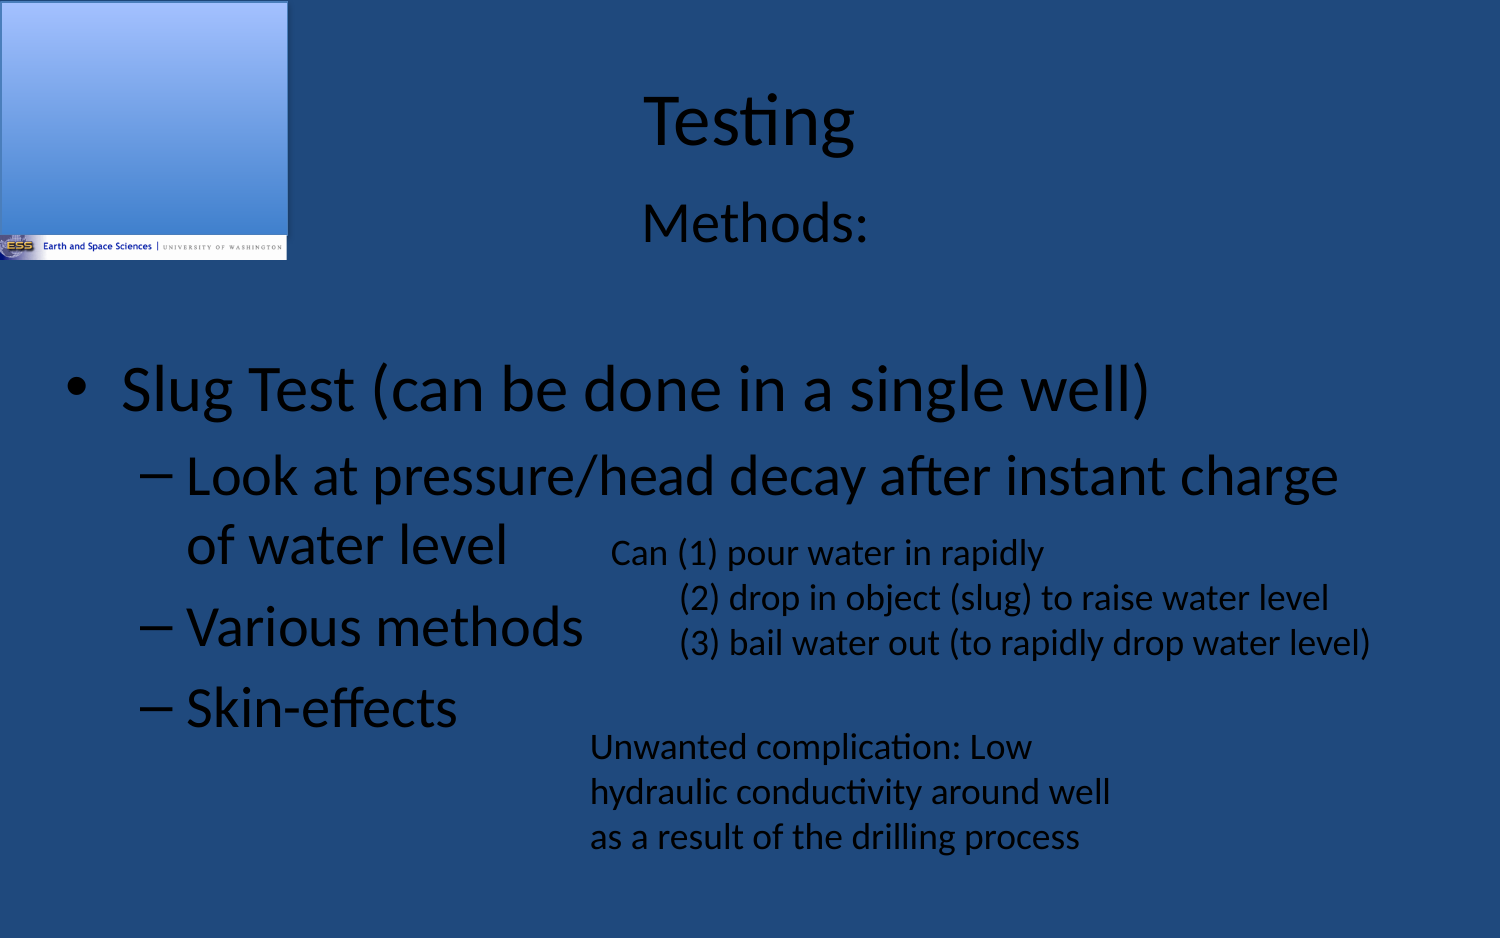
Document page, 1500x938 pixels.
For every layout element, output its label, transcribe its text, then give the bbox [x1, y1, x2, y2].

text_box Unwanted complication: Low hydraulic conductivity around well as a result of the drilling process [574, 714, 1130, 865]
list Slug Test (can be done in a single well) Look at pressure/head decay after instant charge of water level Various methods Skin-effects [50, 337, 1400, 844]
picture [0, 234, 287, 260]
text_box Can (1) pour water in rapidly (2) drop in object (slug) to raise water level (3) bail water out (to rapidly drop water level) [595, 520, 1387, 671]
text_box Methods: [627, 177, 896, 262]
text_box [0, 1, 288, 235]
title Testing [293, 37, 1425, 194]
